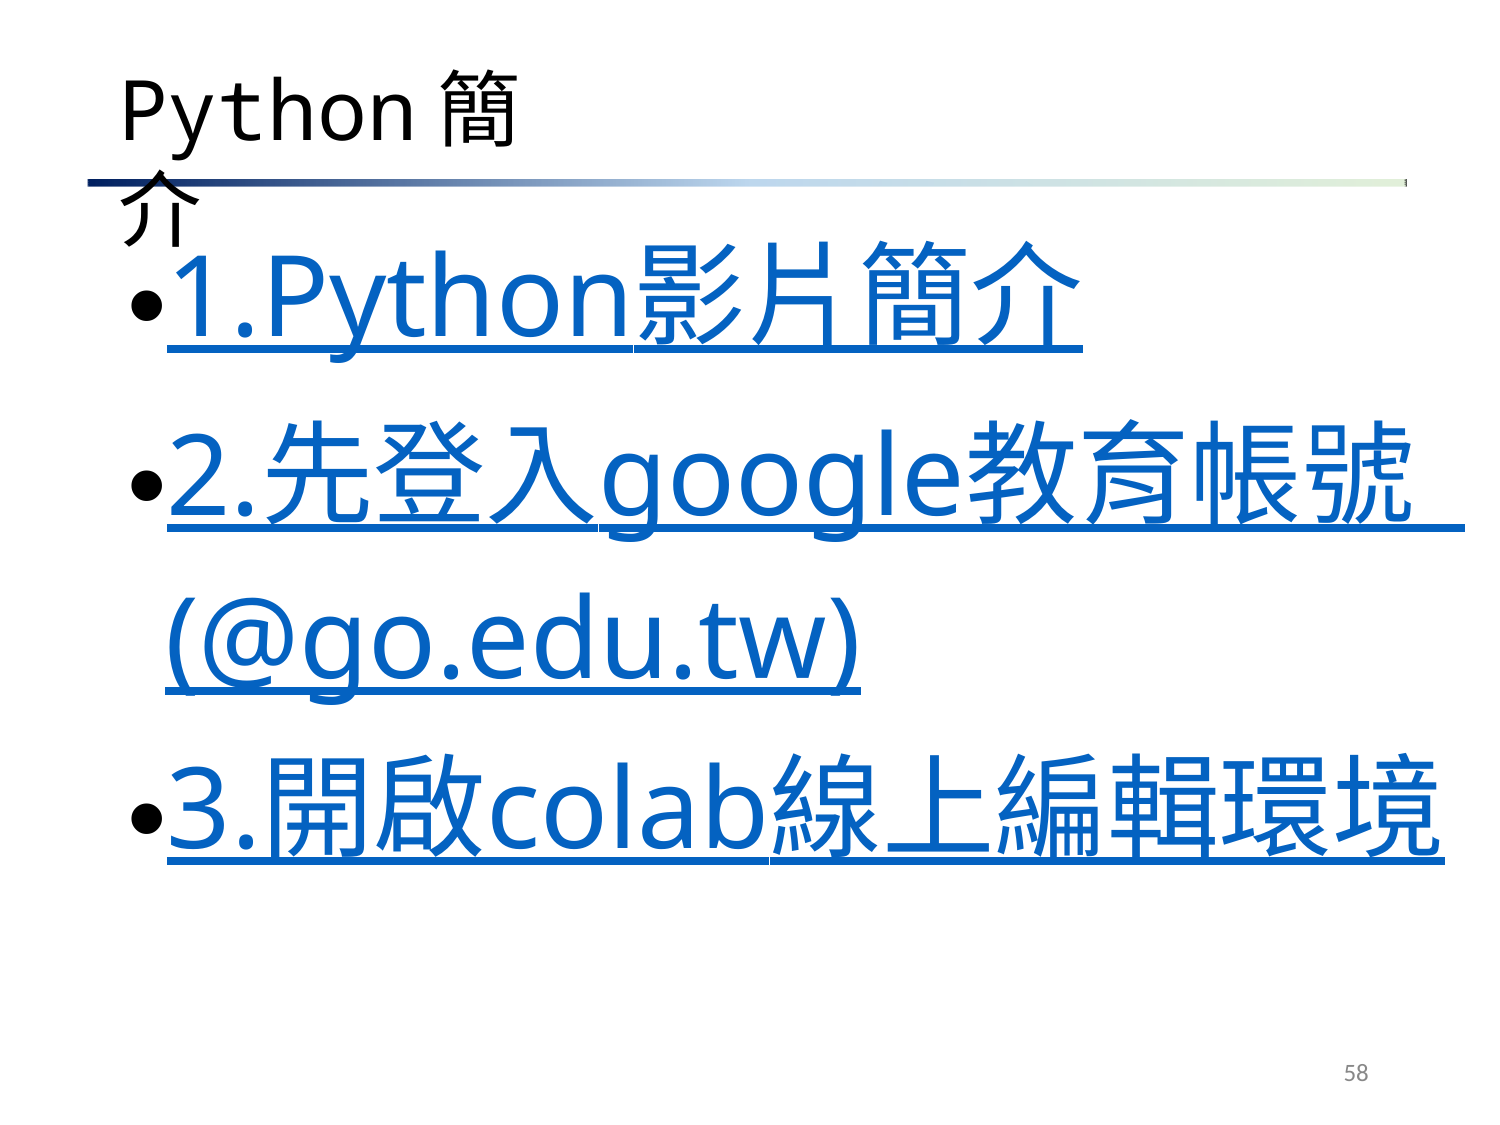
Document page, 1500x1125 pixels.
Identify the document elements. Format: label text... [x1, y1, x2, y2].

picture [87, 179, 116, 187]
picture [563, 179, 1407, 187]
slide_number 58 [1337, 1060, 1389, 1125]
title Python簡介 [116, 54, 563, 257]
text_box 1.Python影片簡介 2.先登入google教育帳號 (@go.edu.tw) 3.開啟colab線上編輯環境 [125, 207, 1475, 899]
